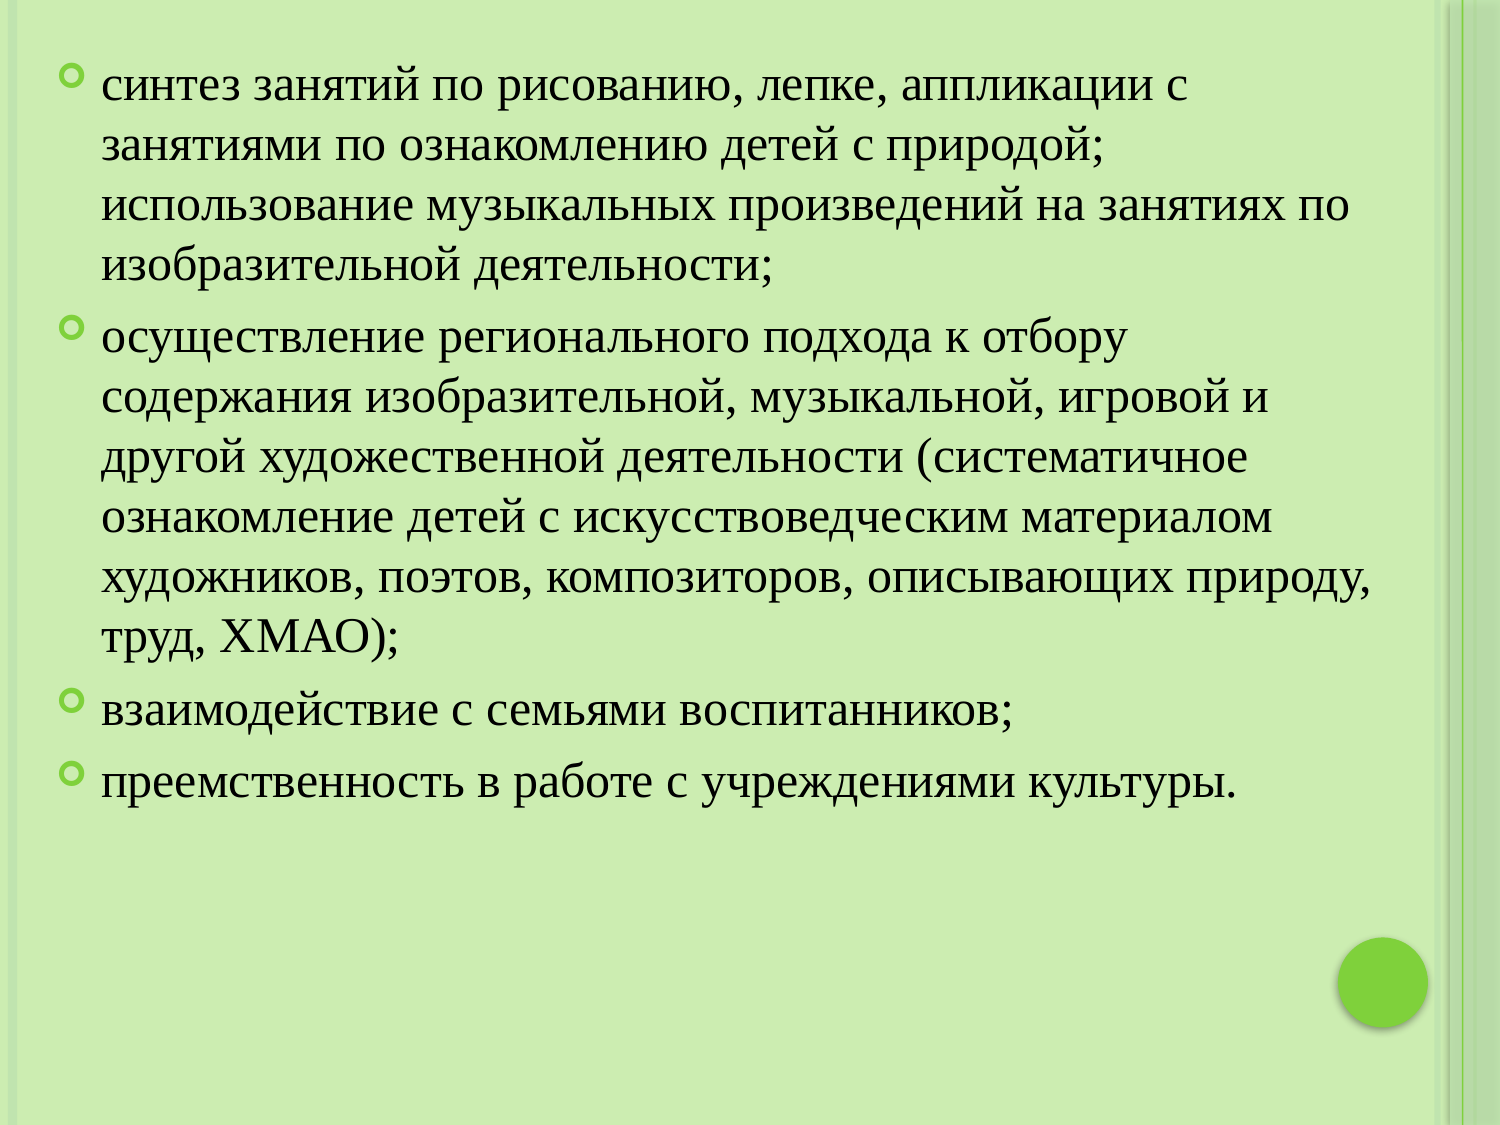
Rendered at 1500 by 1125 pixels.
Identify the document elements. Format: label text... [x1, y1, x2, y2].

list синтез занятий по рисованию, лепке, аппликации с занятиями по ознакомлению детей с природой; использование музыкальных произведений на занятиях по изобразительной деятельности; осуществление регионального подхода к отбору содержания изобразительной, музыкальной, игровой и другой художественной деятельности (систематичное ознакомление детей с искусствоведческим материалом художников, поэтов, композиторов, описывающих природу, труд, ХМАО); взаимодействие с семьями воспитанников; преемственность в работе с учреждениями культуры. [41, 42, 1400, 1083]
